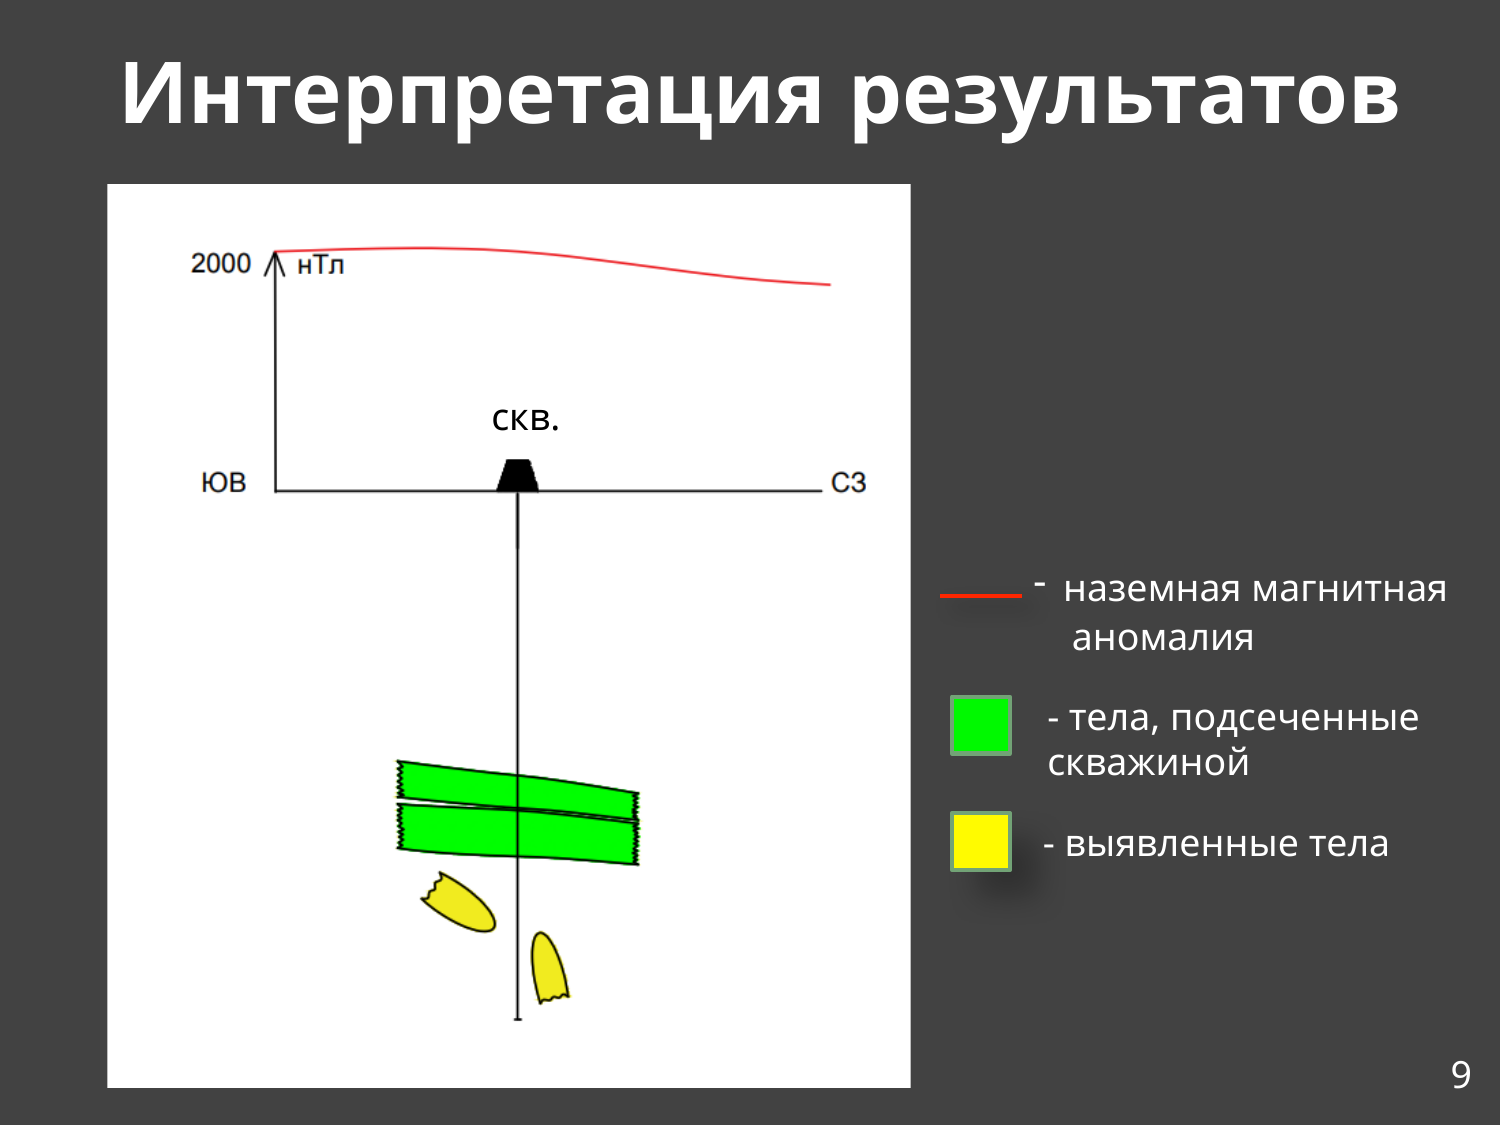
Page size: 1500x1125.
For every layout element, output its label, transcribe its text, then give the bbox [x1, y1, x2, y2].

text_box [955, 813, 1011, 870]
text_box 9 [1443, 1043, 1480, 1104]
text_box аномалия [1064, 605, 1263, 666]
text_box - выявленные тела [1035, 811, 1399, 871]
text_box Интерпретация результатов [93, 30, 1429, 149]
text_box [955, 696, 1011, 754]
text_box наземная магнитная [1026, 556, 1466, 617]
text_box - тела, подсеченные скважиной [1039, 685, 1438, 791]
picture [107, 184, 911, 1088]
